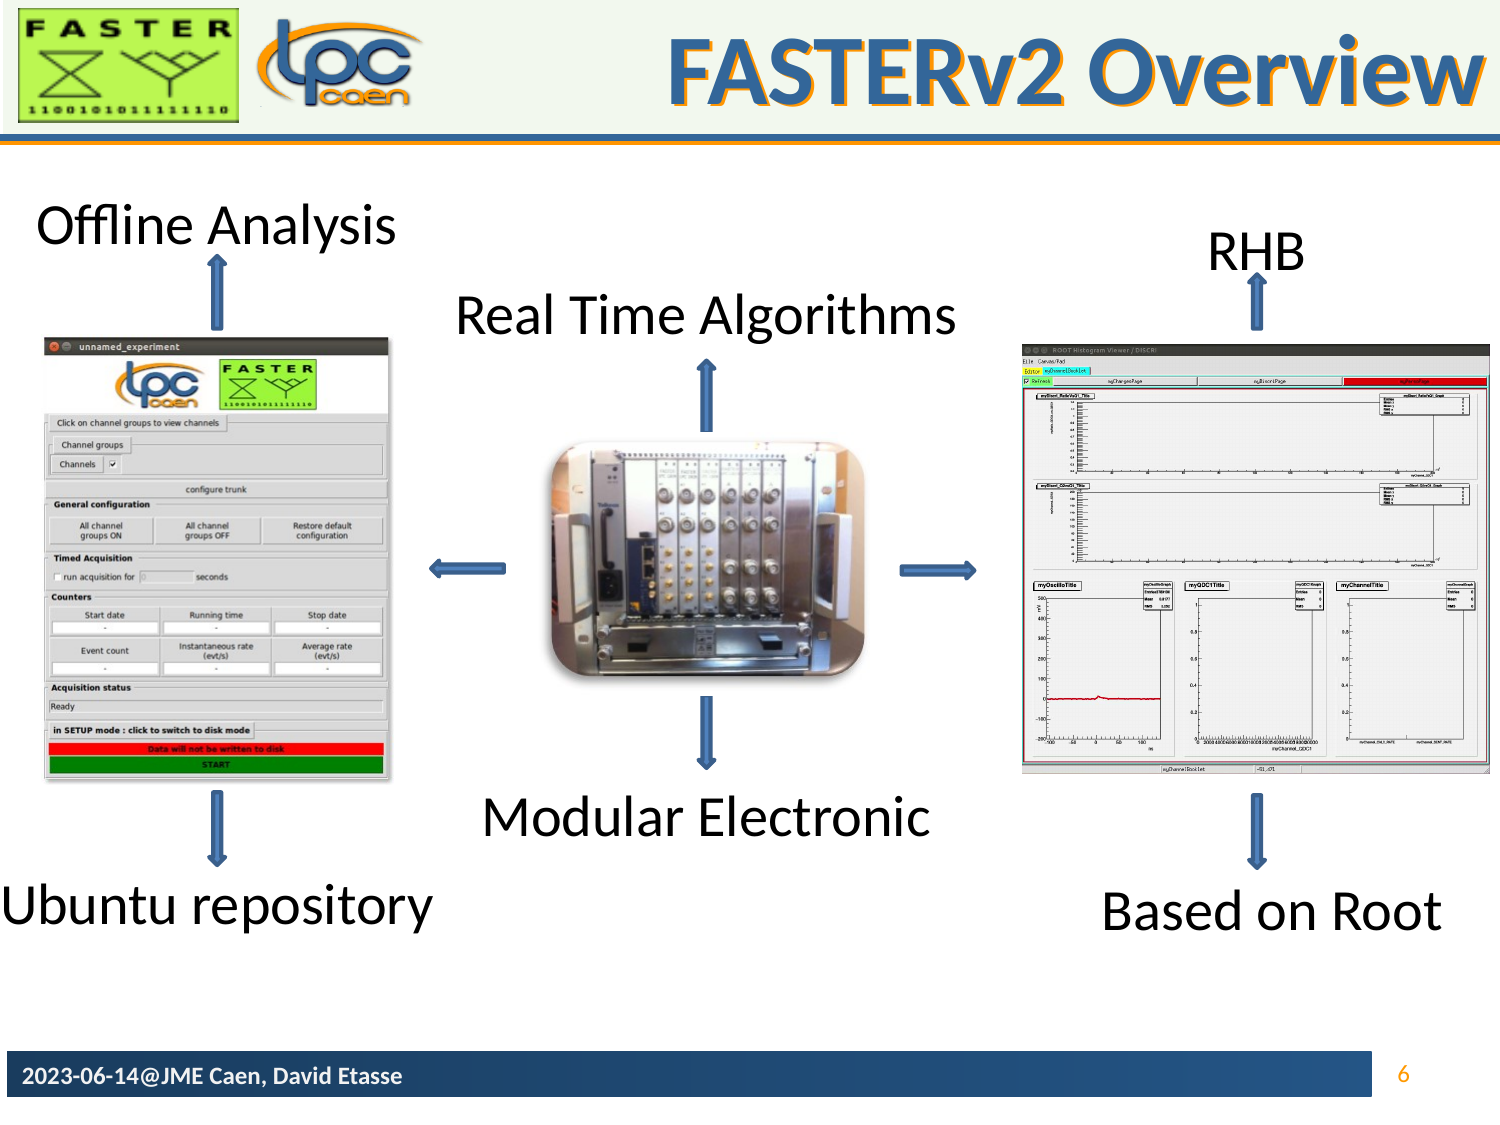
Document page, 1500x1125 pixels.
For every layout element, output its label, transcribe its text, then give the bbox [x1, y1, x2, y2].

text_box [696, 358, 717, 431]
text_box [1250, 290, 1264, 331]
slide_number 6 [1074, 1042, 1425, 1103]
text_box [429, 558, 506, 579]
picture [533, 432, 875, 697]
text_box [1021, 343, 1491, 775]
text_box Offline Analysis [21, 178, 413, 264]
text_box [696, 705, 717, 770]
text_box Modular Electronic [466, 770, 947, 856]
text_box Based on Root [1087, 864, 1459, 950]
text_box [899, 560, 977, 581]
text_box RHB [1192, 204, 1322, 290]
text_box 2023-06-14@JME Caen, David Etasse [7, 1051, 1372, 1097]
text_box [207, 794, 228, 868]
text_box Real Time Algorithms [440, 269, 973, 354]
picture [253, 17, 427, 107]
text_box [1247, 793, 1268, 864]
text_box FASTERv2 Overview [0, 0, 1500, 134]
picture [40, 334, 394, 785]
text_box [207, 253, 228, 331]
text_box Ubuntu repository [0, 858, 449, 944]
picture [18, 7, 239, 123]
